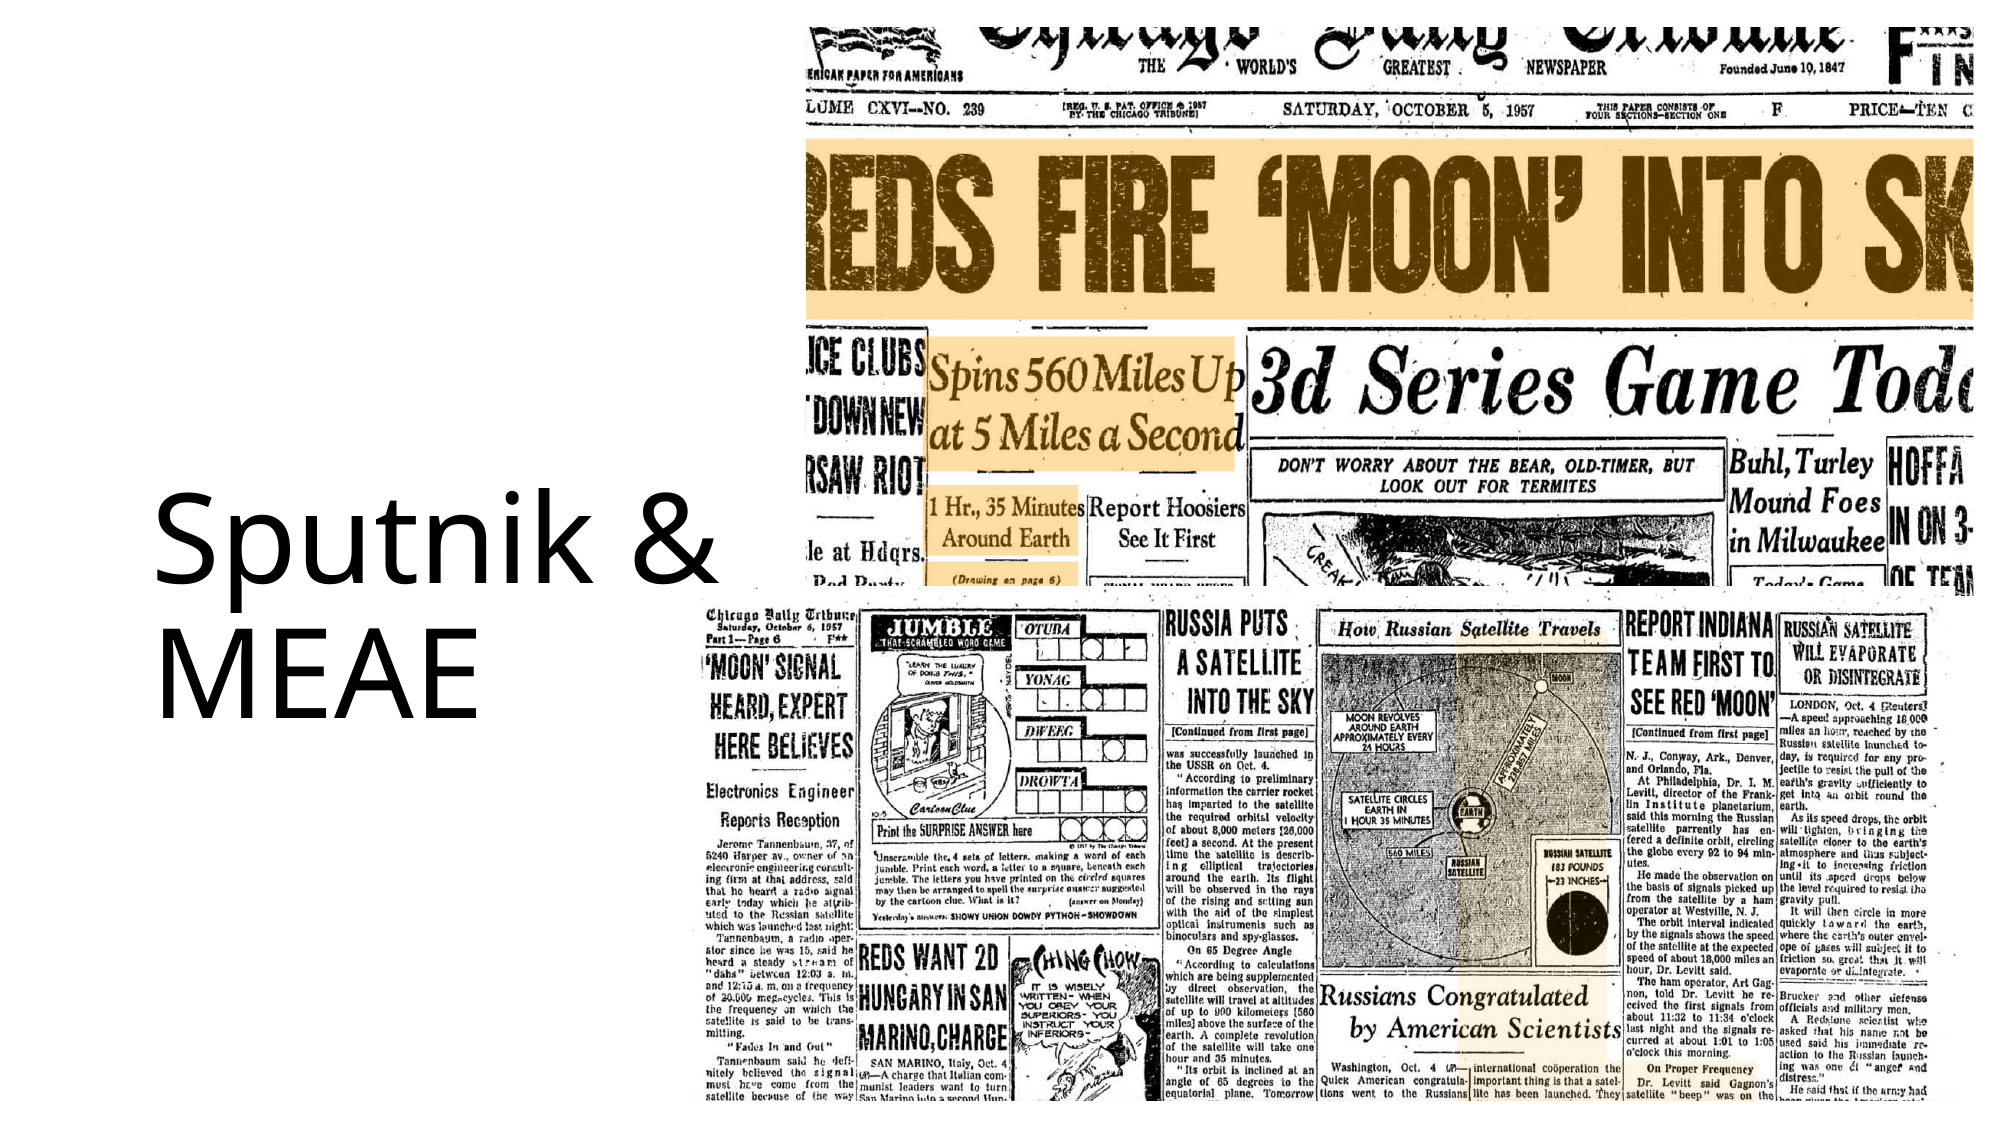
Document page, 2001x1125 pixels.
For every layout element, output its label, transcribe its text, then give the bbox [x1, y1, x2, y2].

picture [690, 27, 1974, 1101]
title Sputnik & MEAE [136, 280, 805, 753]
